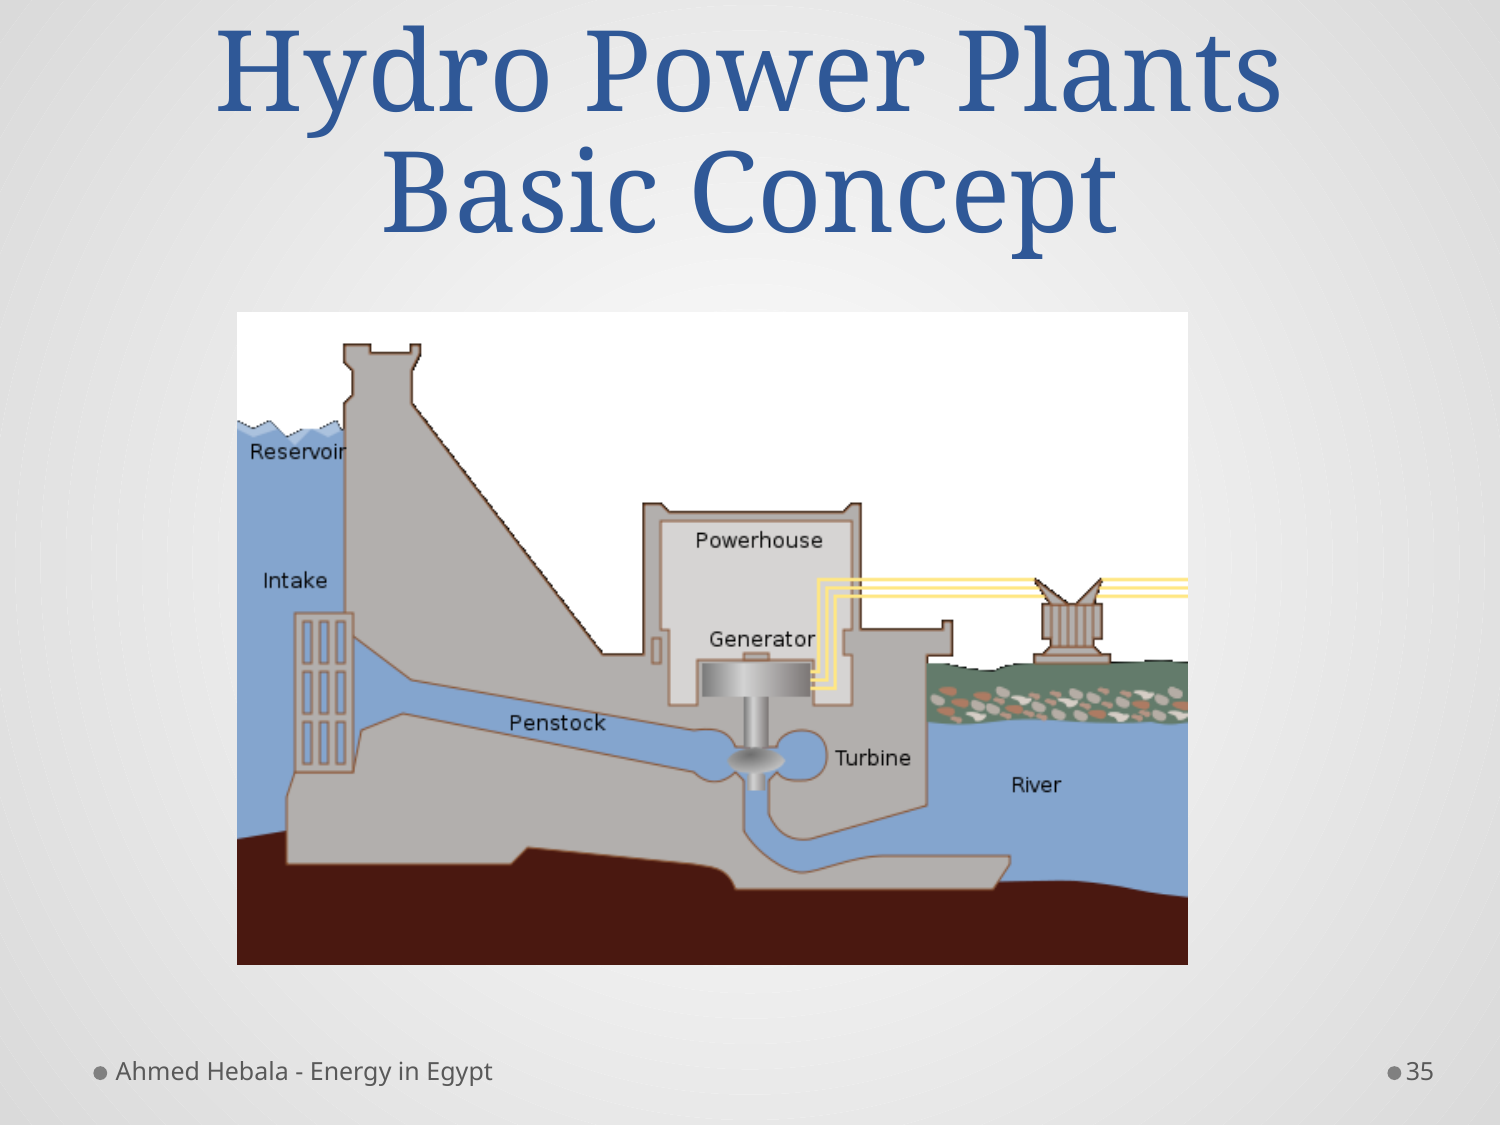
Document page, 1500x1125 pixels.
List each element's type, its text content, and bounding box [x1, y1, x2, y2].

picture [237, 312, 1188, 965]
slide_number 35 [1401, 1042, 1494, 1103]
title Hydro Power Plants Basic Concept [75, 0, 1425, 263]
footer Ahmed Hebala - Energy in Egypt [108, 1042, 576, 1103]
